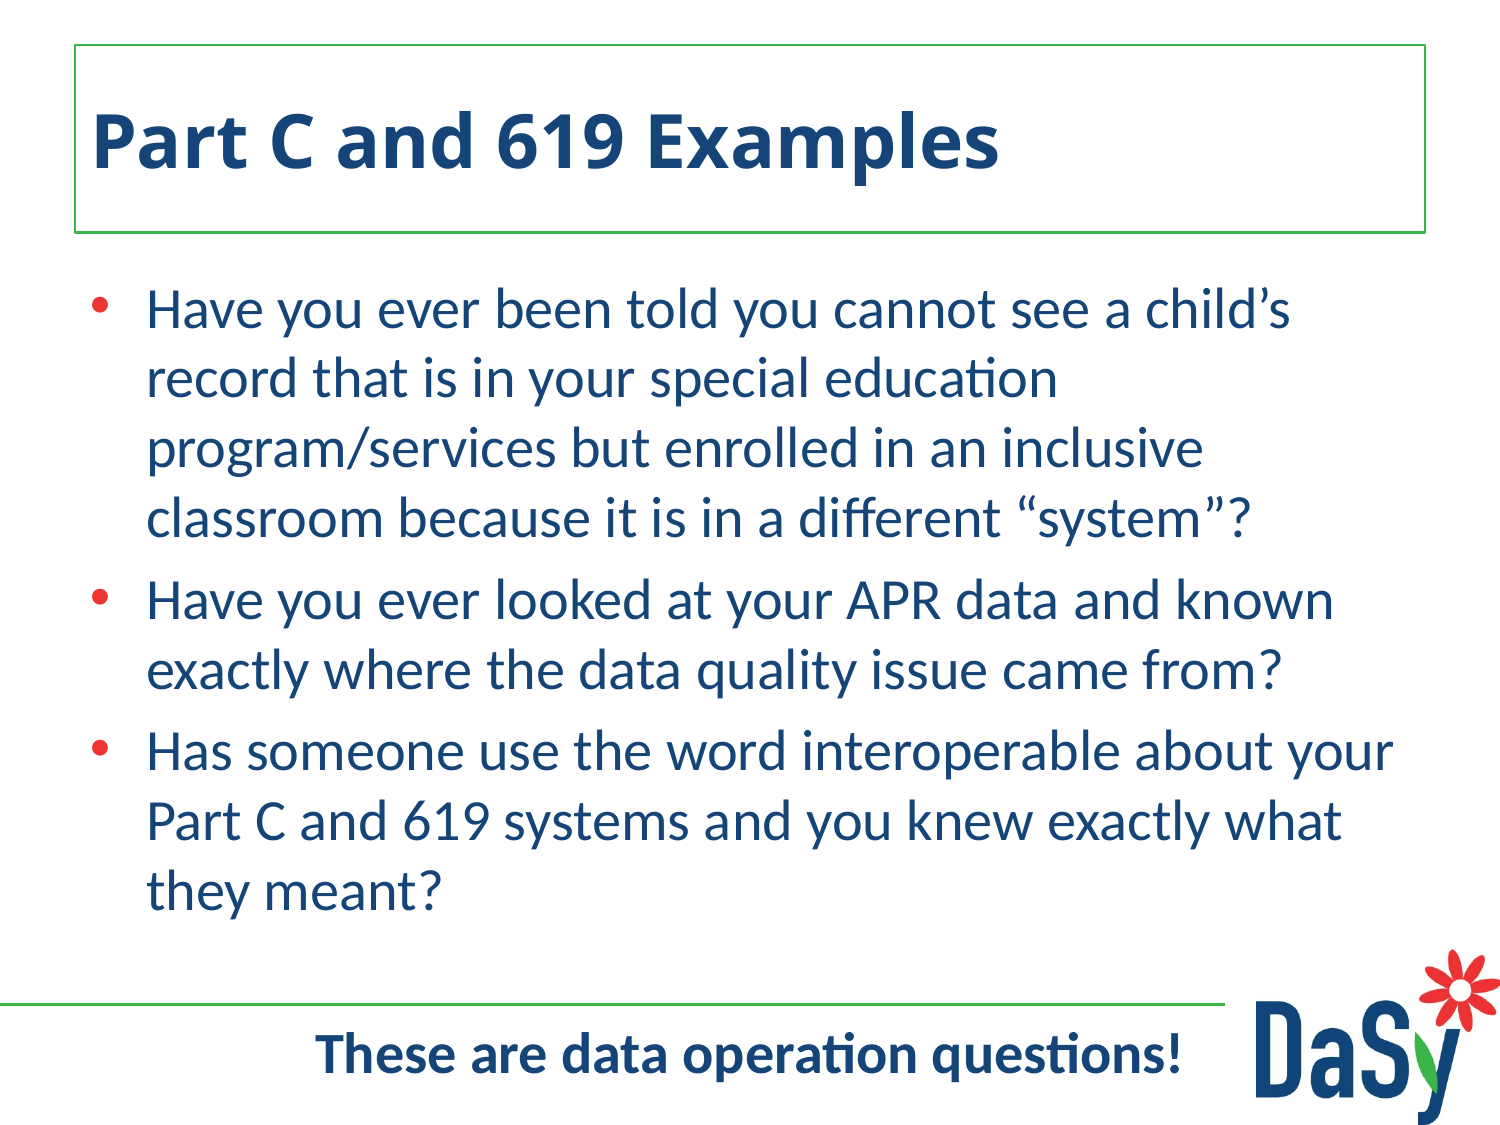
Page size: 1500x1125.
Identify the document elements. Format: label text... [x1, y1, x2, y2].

list Have you ever been told you cannot see a child’s record that is in your special education program/services but enrolled in an inclusive classroom because it is in a different “system”? Have you ever looked at your APR data and known exactly where the data quality issue came from? Has someone use the word interoperable about your Part C and 619 systems and you knew exactly what they meant? These are data operation questions! [75, 262, 1425, 1125]
picture [1425, 949, 1500, 1125]
title Part C and 619 Examples [74, 44, 1426, 234]
